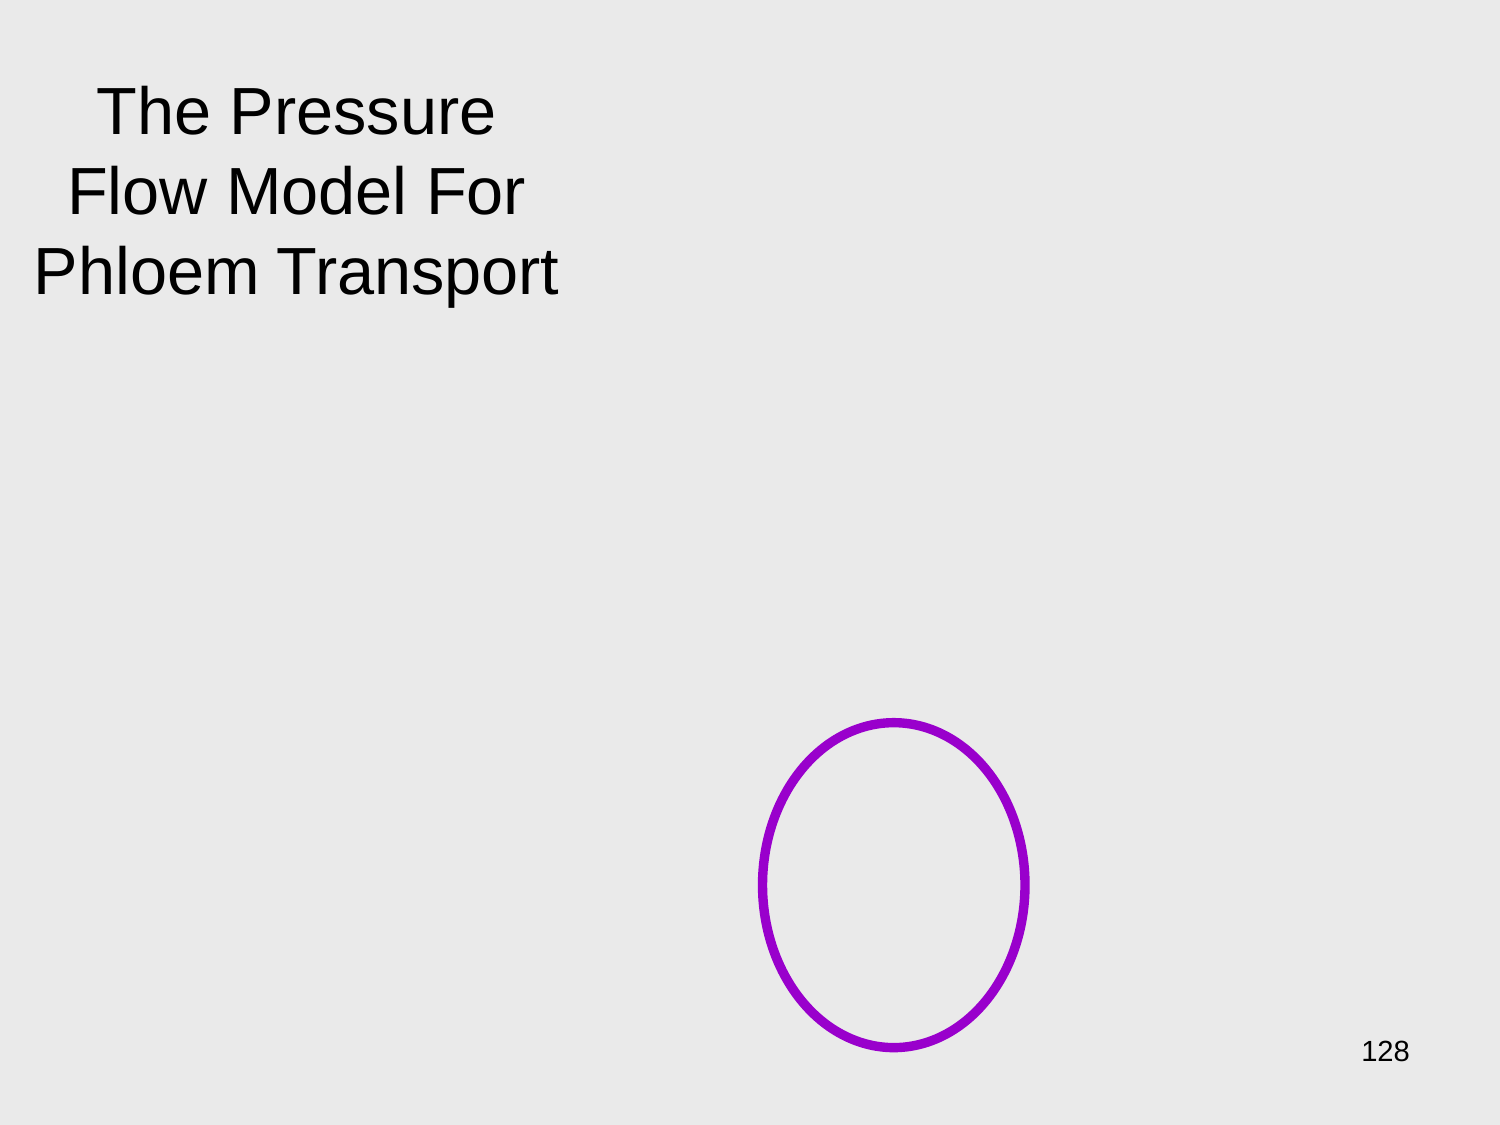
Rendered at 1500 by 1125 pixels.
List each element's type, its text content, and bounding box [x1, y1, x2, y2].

text_box [762, 722, 1026, 1048]
title The Pressure Flow Model For Phloem Transport [9, 50, 585, 325]
slide_number 128 [1074, 1024, 1425, 1103]
